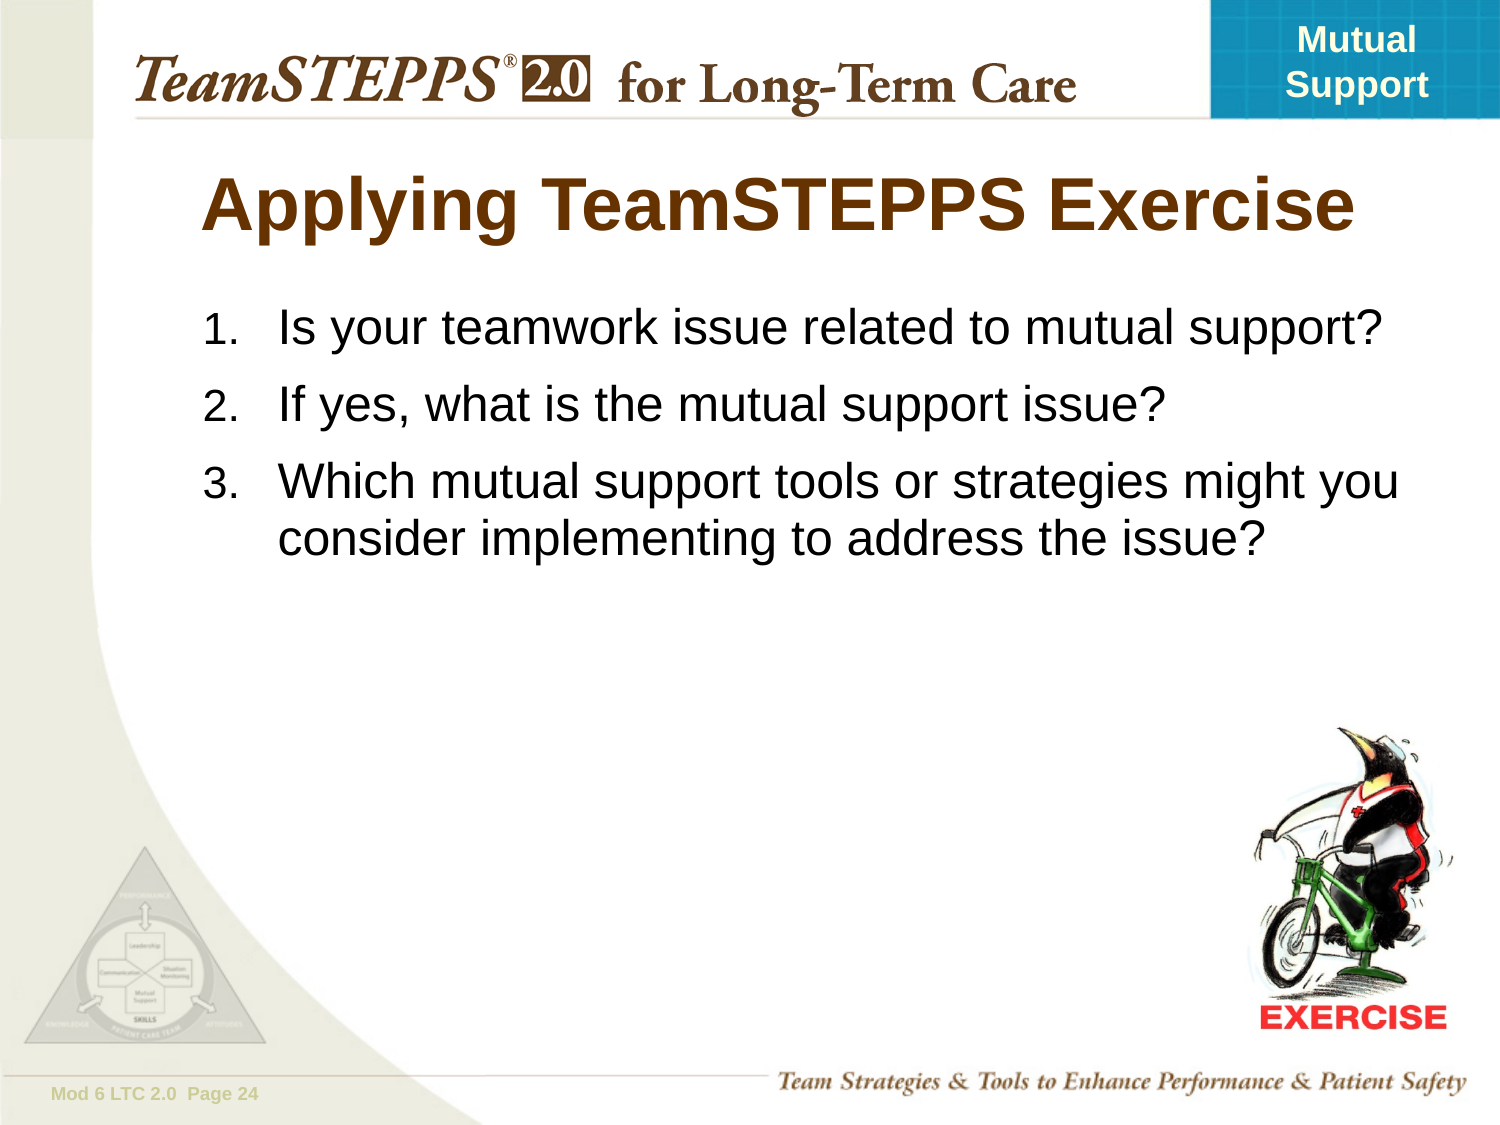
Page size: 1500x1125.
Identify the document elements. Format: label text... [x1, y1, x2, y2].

picture [1244, 718, 1462, 1039]
title Applying TeamSTEPPS Exercise [144, 124, 1415, 276]
picture [0, 0, 1500, 1125]
list Is your teamwork issue related to mutual support? If yes, what is the mutual support issue? Which mutual support tools or strategies might you consider implementing to address the issue? [187, 291, 1426, 874]
